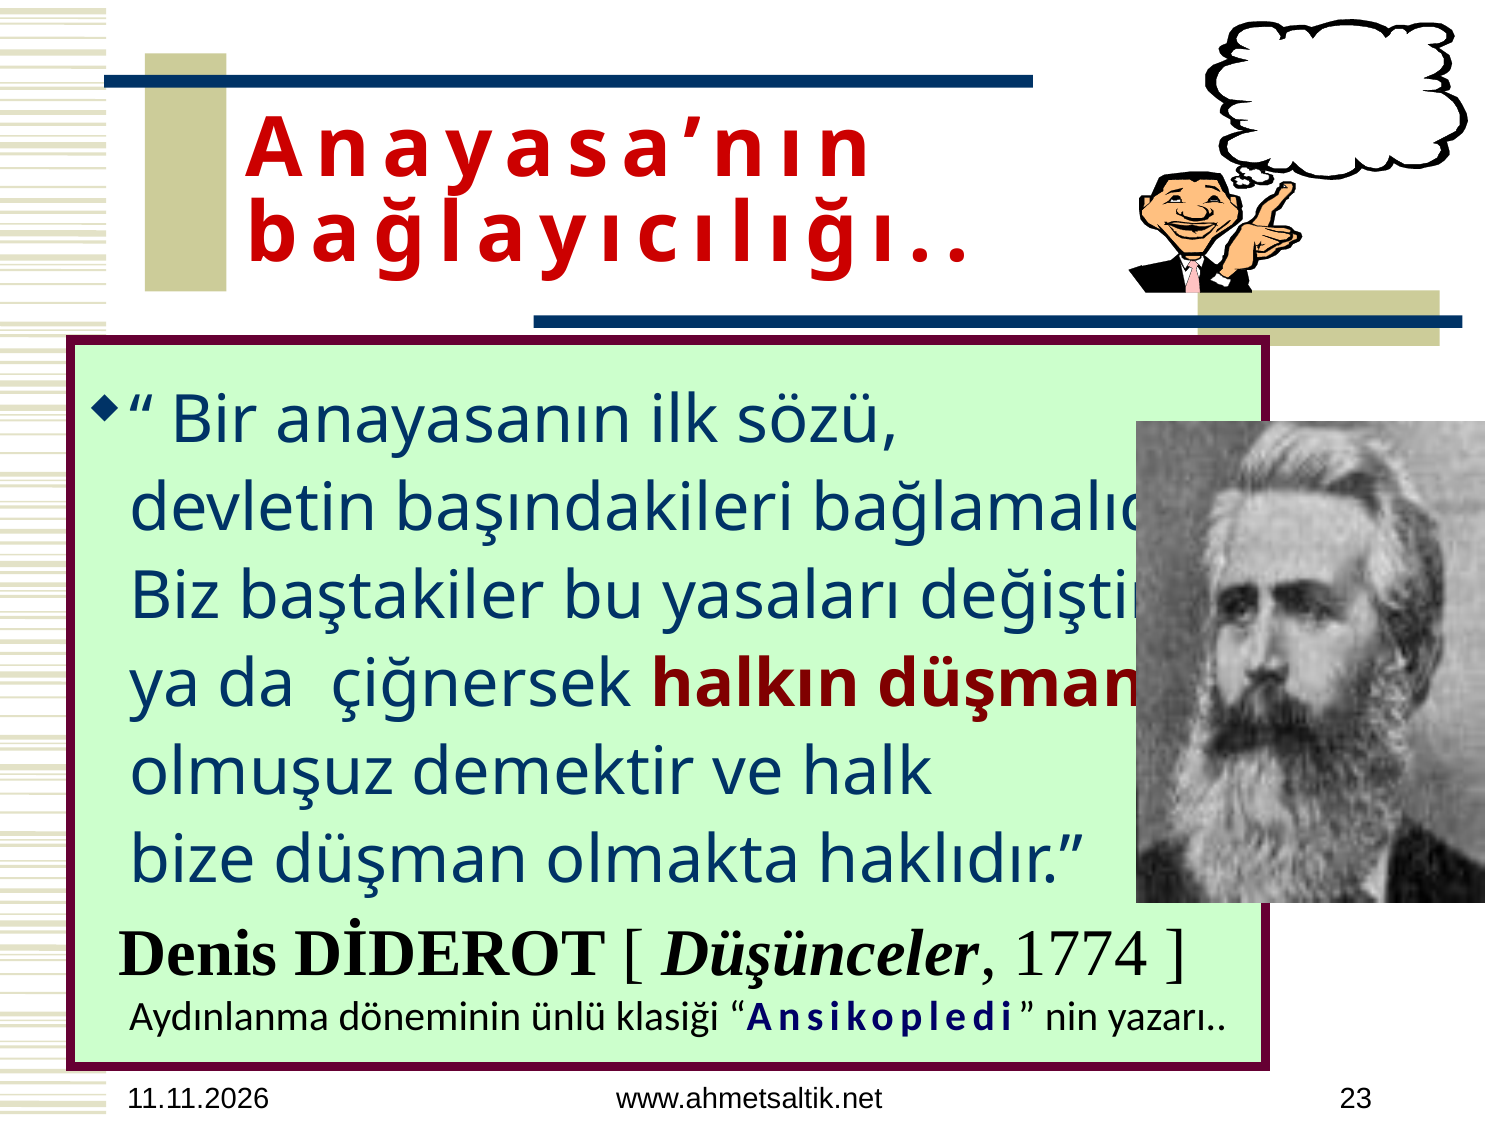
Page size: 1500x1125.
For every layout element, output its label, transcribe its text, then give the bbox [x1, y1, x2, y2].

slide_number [111, 1046, 425, 1123]
slide_number 23 [1074, 1046, 1388, 1123]
picture [1136, 421, 1485, 903]
picture [1128, 18, 1471, 295]
footer www.ahmetsaltik.net [511, 1046, 988, 1123]
list “ Bir anayasanın ilk sözü, devletin başındakileri bağlamalıdır. Biz baştakiler bu yasaları değiştirir ya da çiğnersek halkın düşmanı olmuşuz demektir ve halk bize düşman olmakta haklıdır.” Denis DİDEROT [ Düşünceler, 1774 ] Aydınlanma döneminin ünlü klasiği “Ansikopledi” nin yazarı.. [70, 339, 1266, 1067]
title Anayasa’nın bağlayıcılığı.. [229, 124, 1123, 263]
